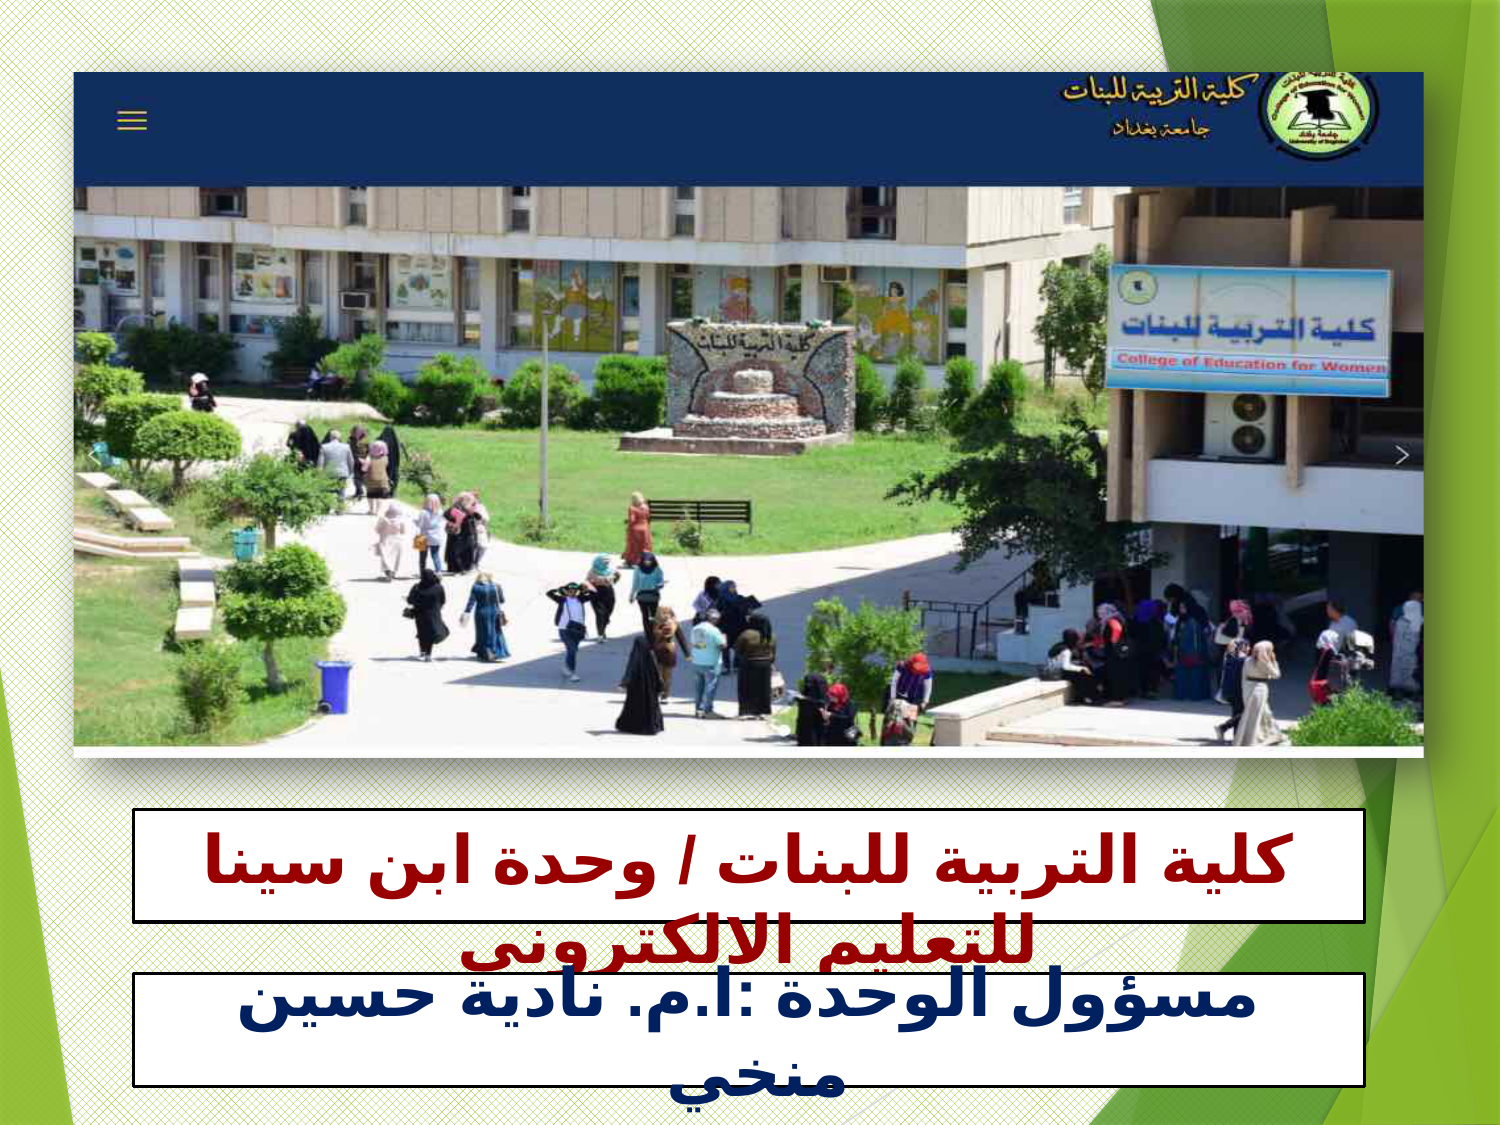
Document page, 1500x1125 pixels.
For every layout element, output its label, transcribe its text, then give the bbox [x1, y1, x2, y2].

title كلية التربية للبنات / وحدة ابن سينا للتعليم الالكتروني [132, 808, 1366, 924]
list مسؤول الوحدة :ا.م. نادية حسين منخي [132, 972, 1366, 1088]
picture [73, 71, 1425, 759]
